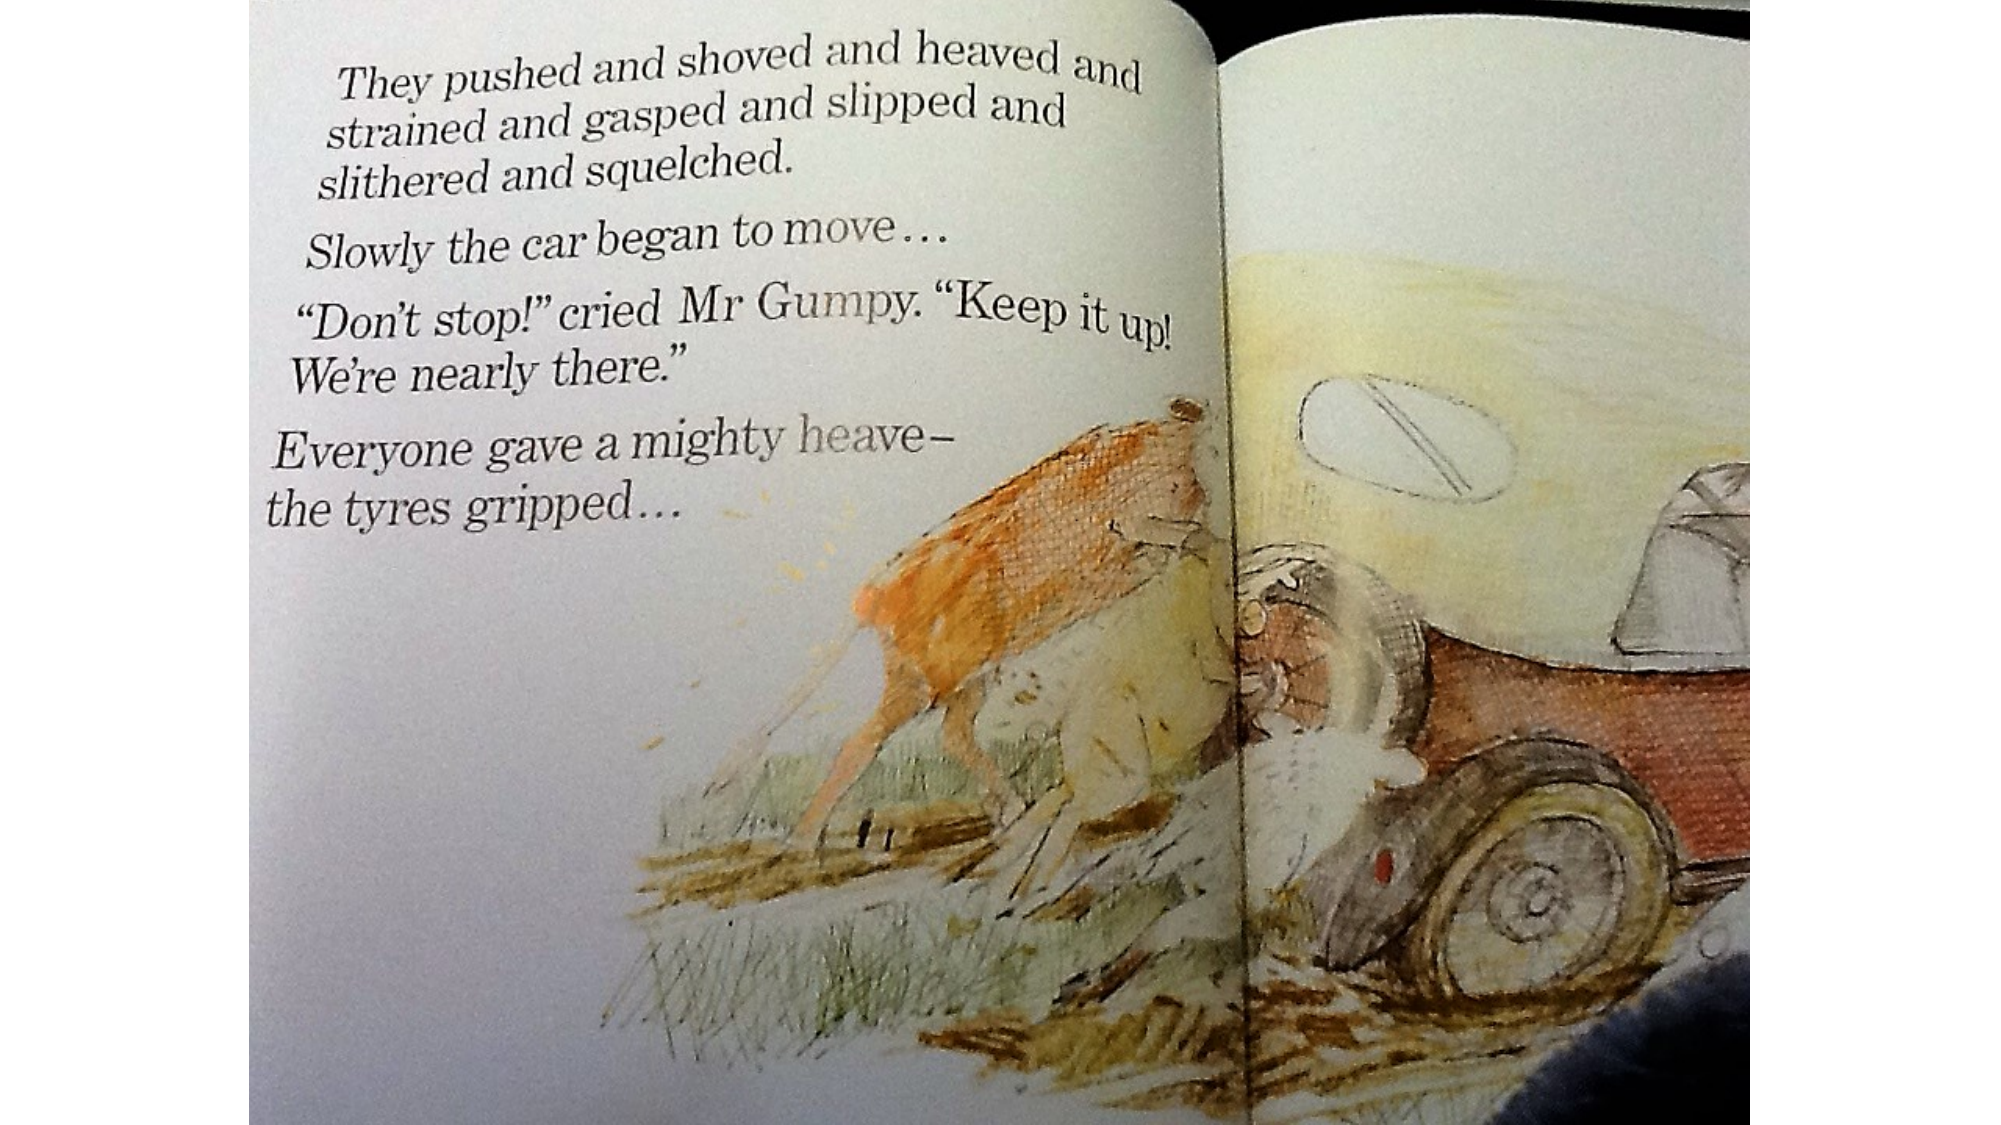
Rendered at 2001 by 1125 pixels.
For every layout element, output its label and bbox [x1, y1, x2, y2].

picture [249, 0, 1750, 1125]
